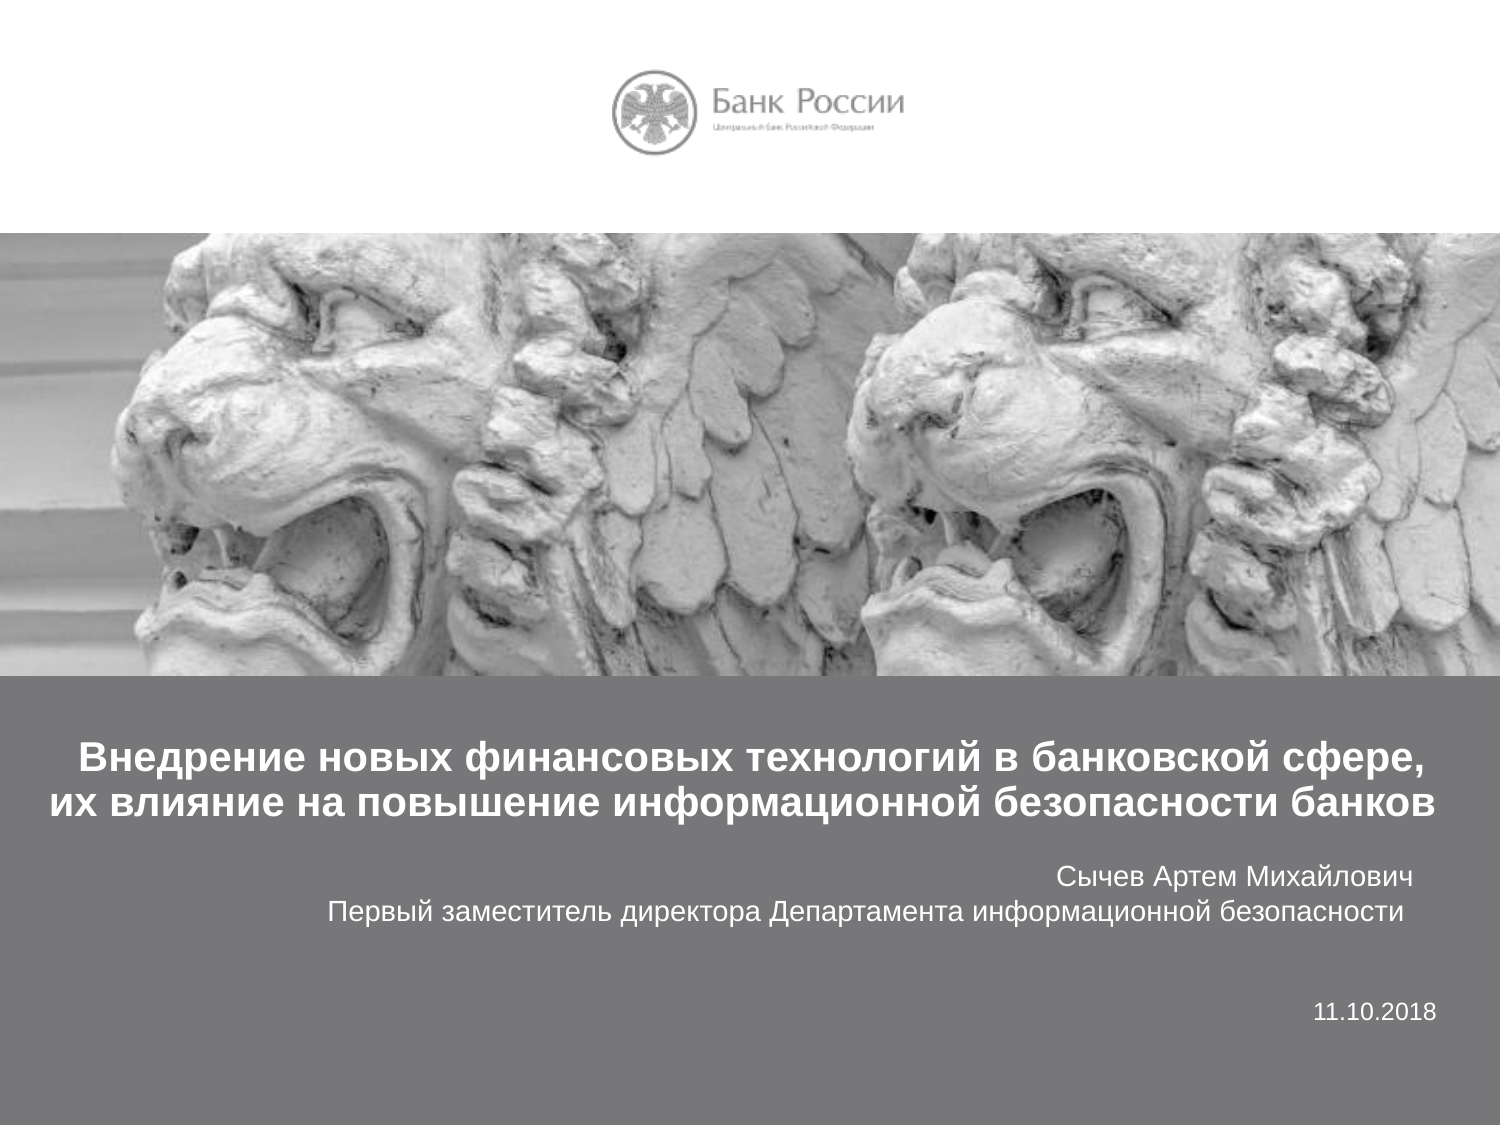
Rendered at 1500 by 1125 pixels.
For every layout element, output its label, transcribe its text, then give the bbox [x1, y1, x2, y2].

picture [0, 0, 1500, 676]
text_box Сычев Артем Михайлович Первый заместитель директора Департамента информационной безопасности [48, 849, 1437, 935]
title 11.10.2018 [111, 665, 1438, 1034]
text_box Внедрение новых финансовых технологий в банковской сфере, их влияние на повышение информационной безопасности банков [349, 735, 1437, 849]
